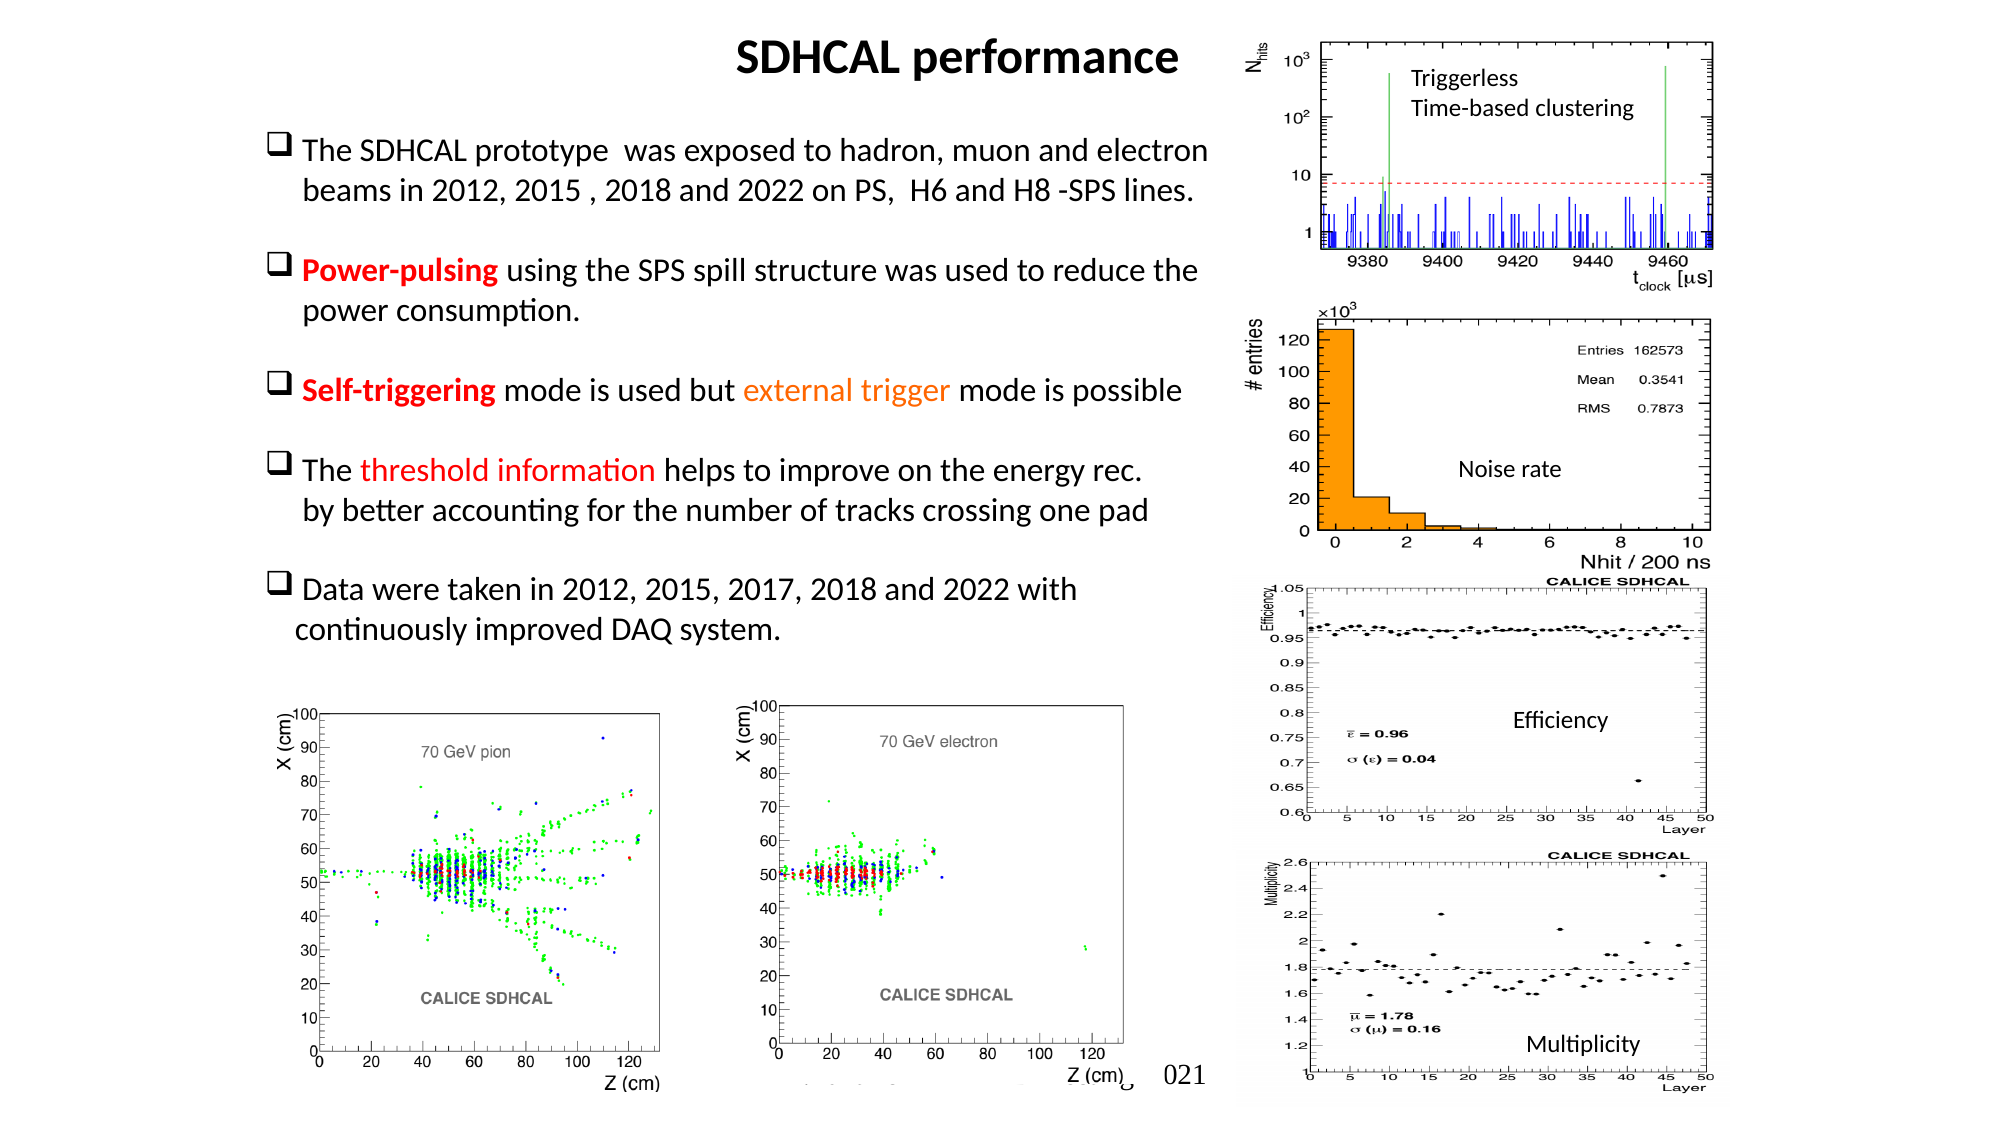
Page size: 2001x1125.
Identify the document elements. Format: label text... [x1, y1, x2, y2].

text_box The SDHCAL prototype was exposed to hadron, muon and electron beams in 2012, 2015 , 2018 and 2022 on PS, H6 and H8 -SPS lines. Power-pulsing using the SPS spill structure was used to reduce the power consumption. Self-triggering mode is used but external trigger mode is possible The threshold information helps to improve on the energy rec. by better accounting for the number of tracks crossing one pad Data were taken in 2012, 2015, 2017, 2018 and 2022 with continuously improved DAQ system. [249, 121, 1231, 695]
text_box SDHCAL performance [277, 16, 1639, 121]
picture [277, 671, 700, 1092]
picture [1229, 20, 1753, 1107]
footer I.Laktineh ILD meeting 2021 [662, 1042, 1235, 1103]
picture [736, 663, 1165, 1084]
